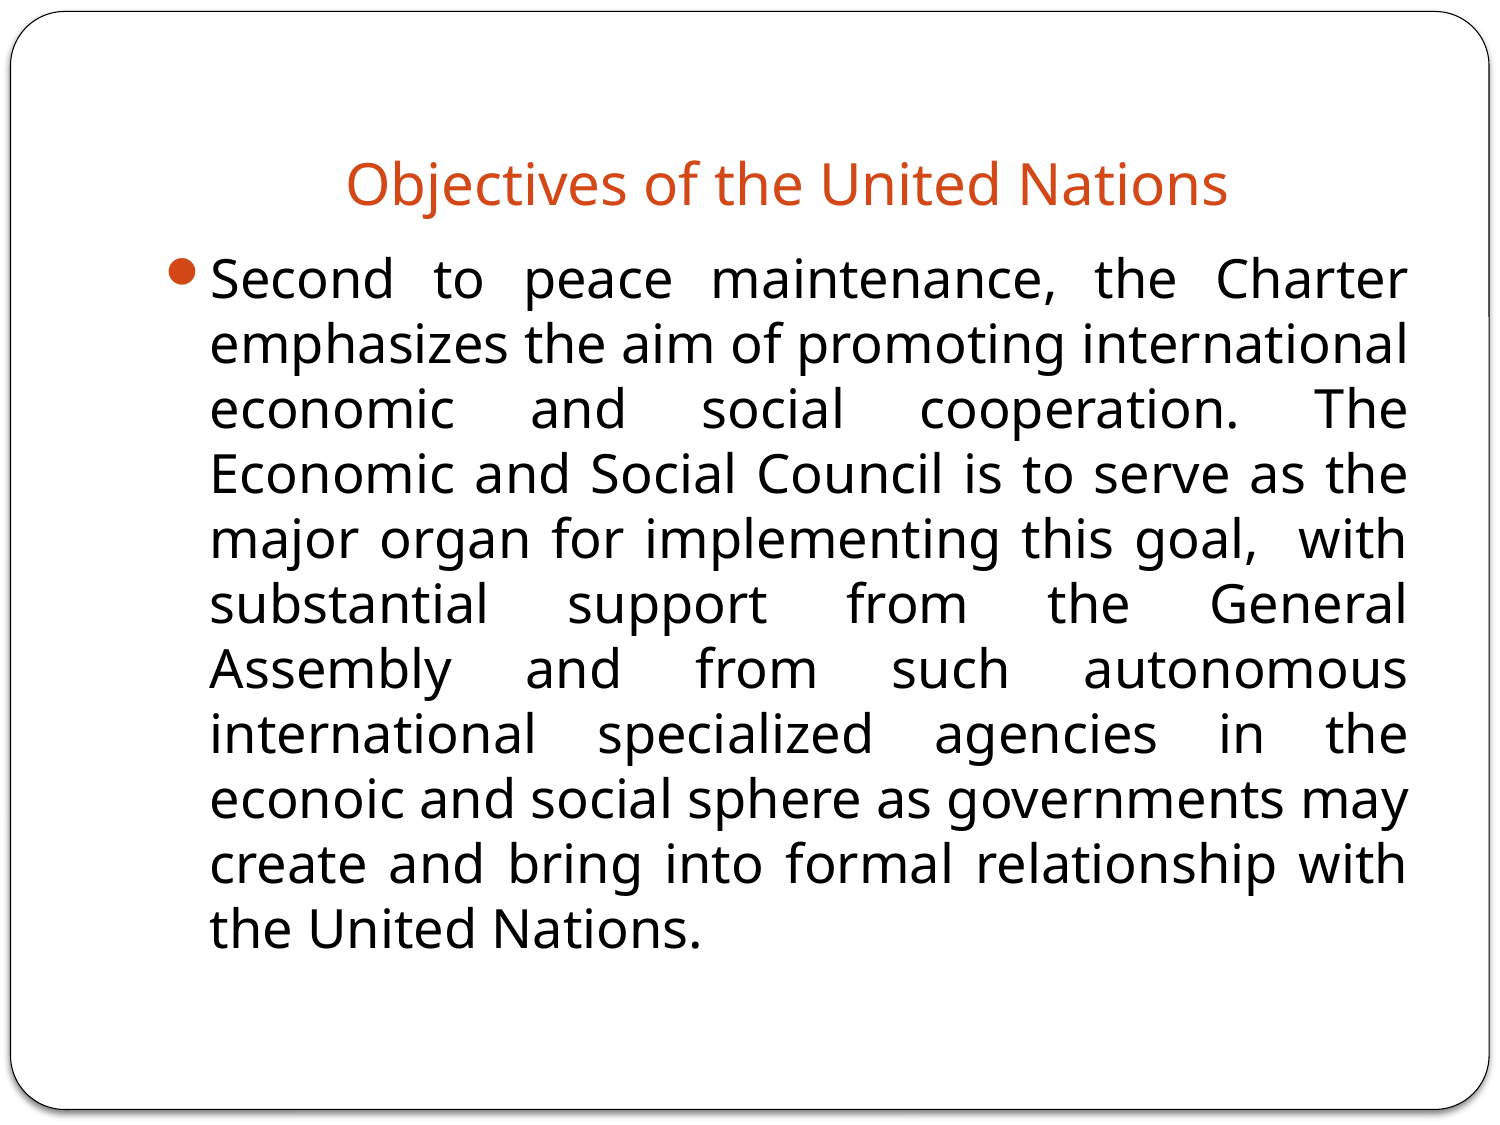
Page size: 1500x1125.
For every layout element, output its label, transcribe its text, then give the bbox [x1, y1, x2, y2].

title Objectives of the United Nations [150, 45, 1425, 233]
list Second to peace maintenance, the Charter emphasizes the aim of promoting international economic and social cooperation. The Economic and Social Council is to serve as the major organ for implementing this goal, with substantial support from the General Assembly and from such autonomous international specialized agencies in the econoic and social sphere as governments may create and bring into formal relationship with the United Nations. [150, 237, 1425, 988]
